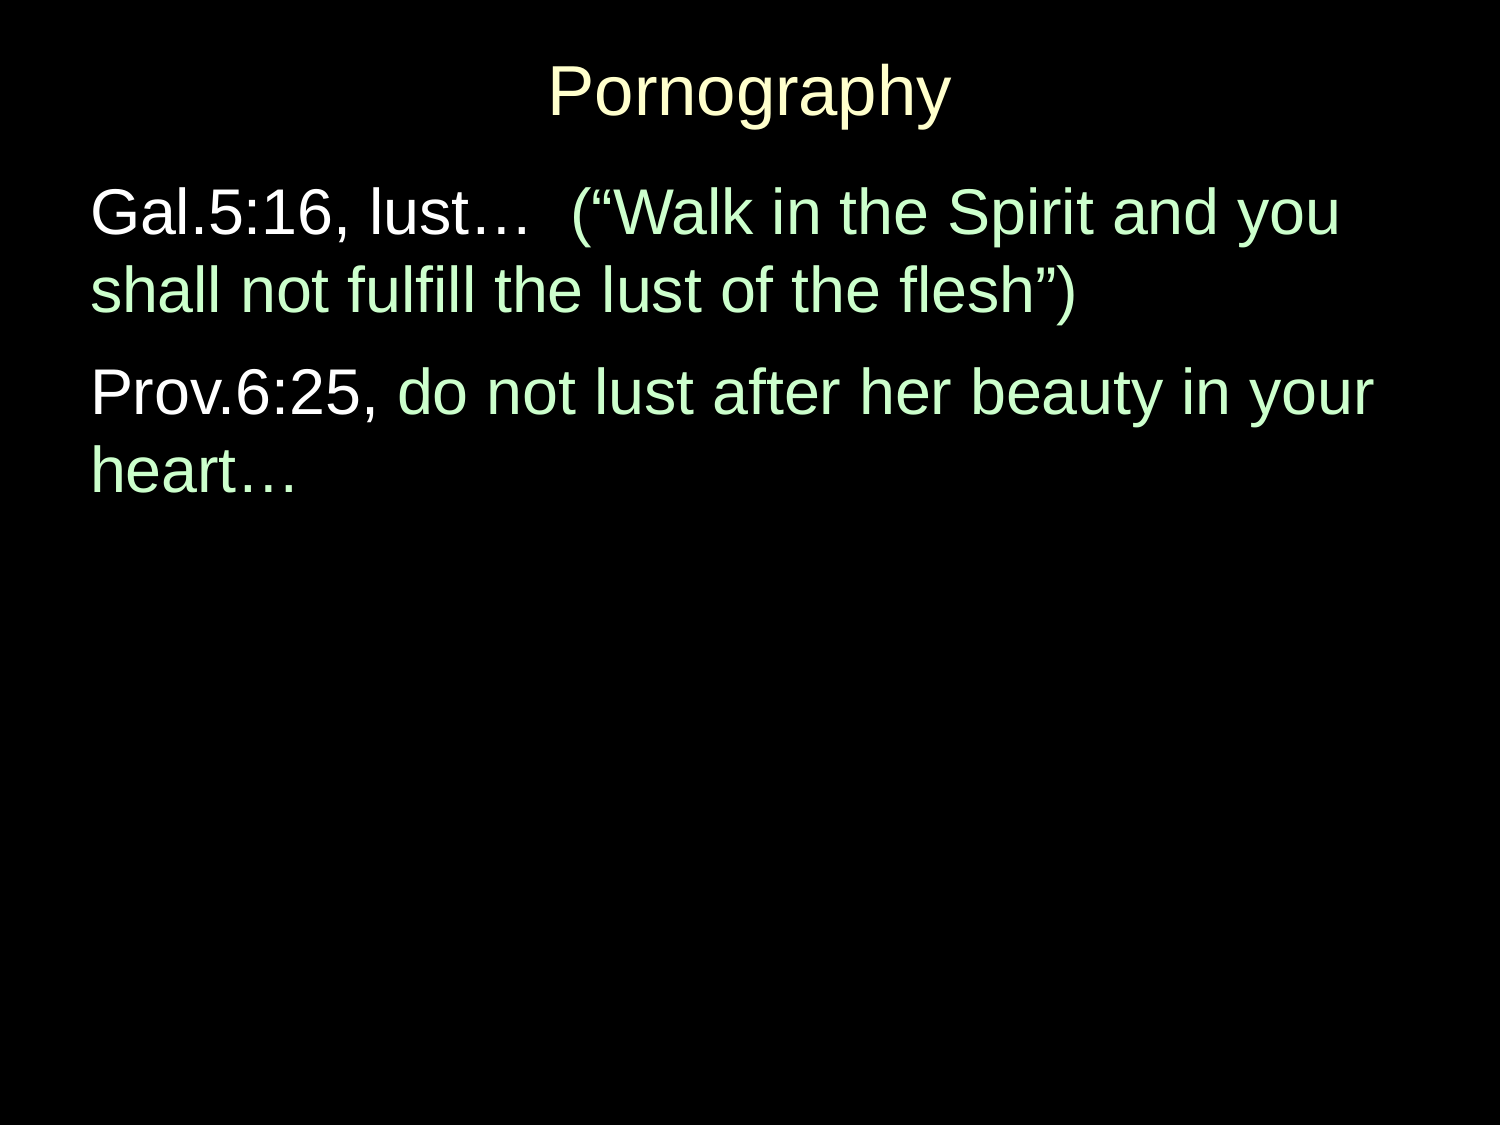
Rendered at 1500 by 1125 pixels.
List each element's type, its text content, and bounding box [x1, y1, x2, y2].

list Gal.5:16, lust… (“Walk in the Spirit and you shall not fulfill the lust of the flesh”) Prov.6:25, do not lust after her beauty in your heart… [75, 162, 1425, 1088]
title Pornography [75, 0, 1425, 162]
